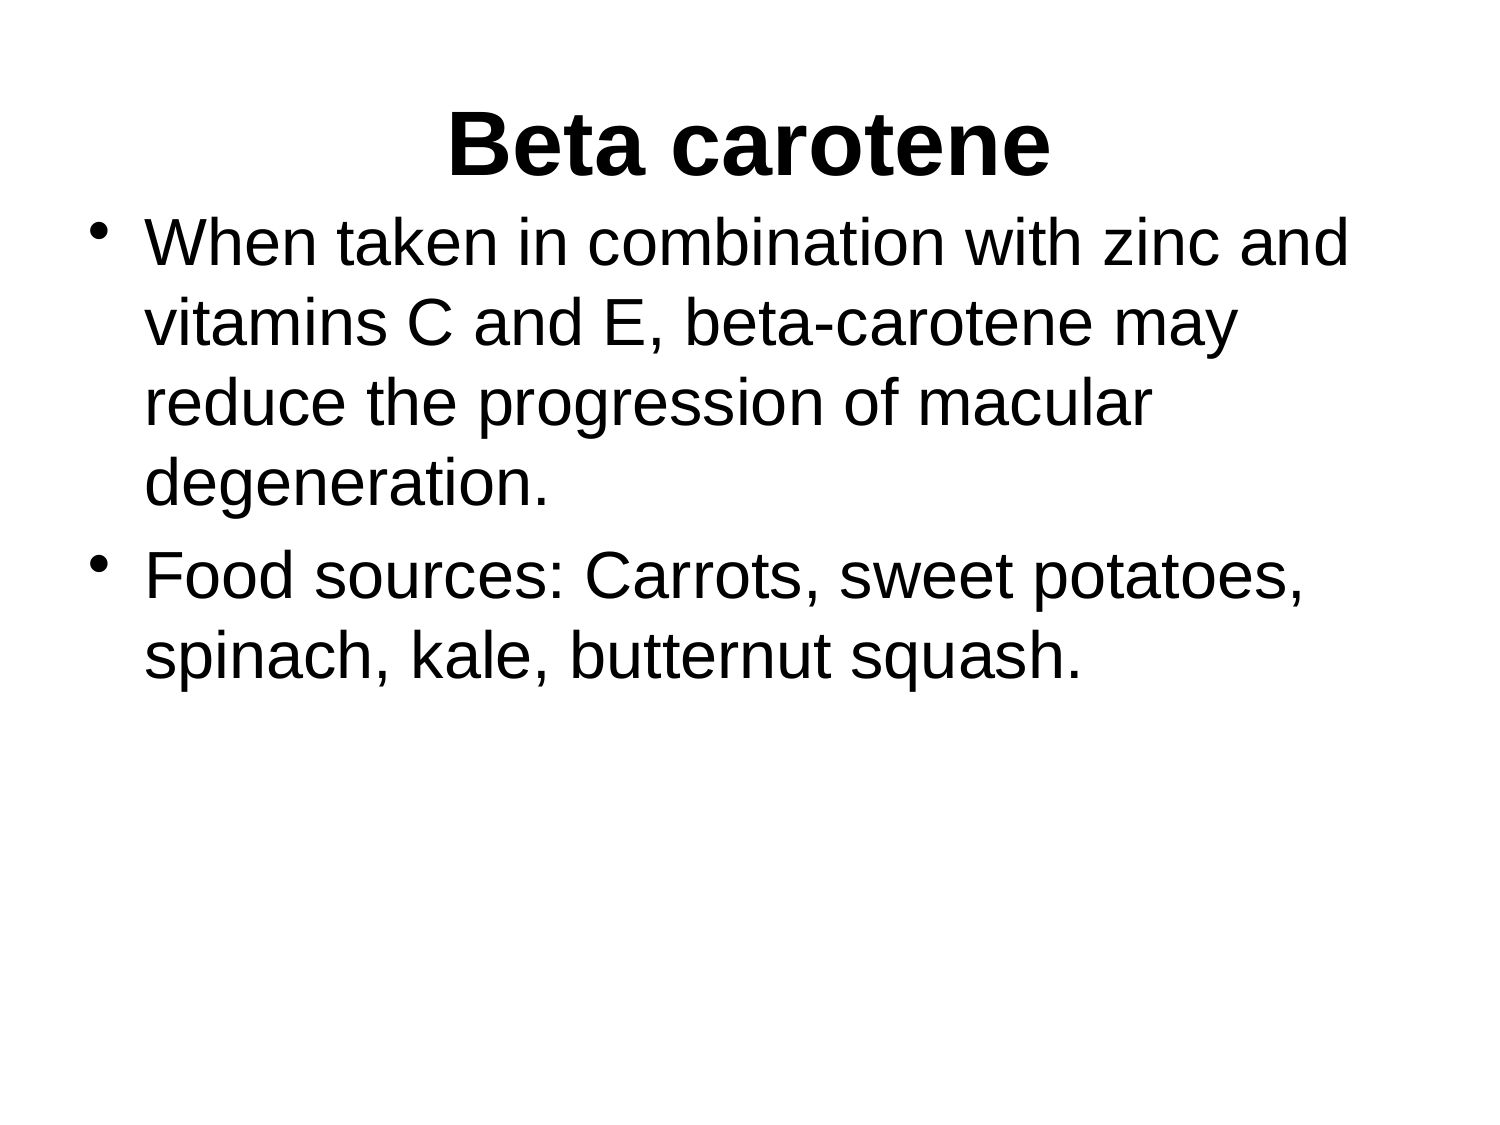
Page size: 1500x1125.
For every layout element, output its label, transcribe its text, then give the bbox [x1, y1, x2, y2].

title Beta carotene [75, 45, 1425, 233]
list When taken in combination with zinc and vitamins C and E, beta-carotene may reduce the progression of macular degeneration. Food sources: Carrots, sweet potatoes, spinach, kale, butternut squash. [72, 191, 1423, 934]
